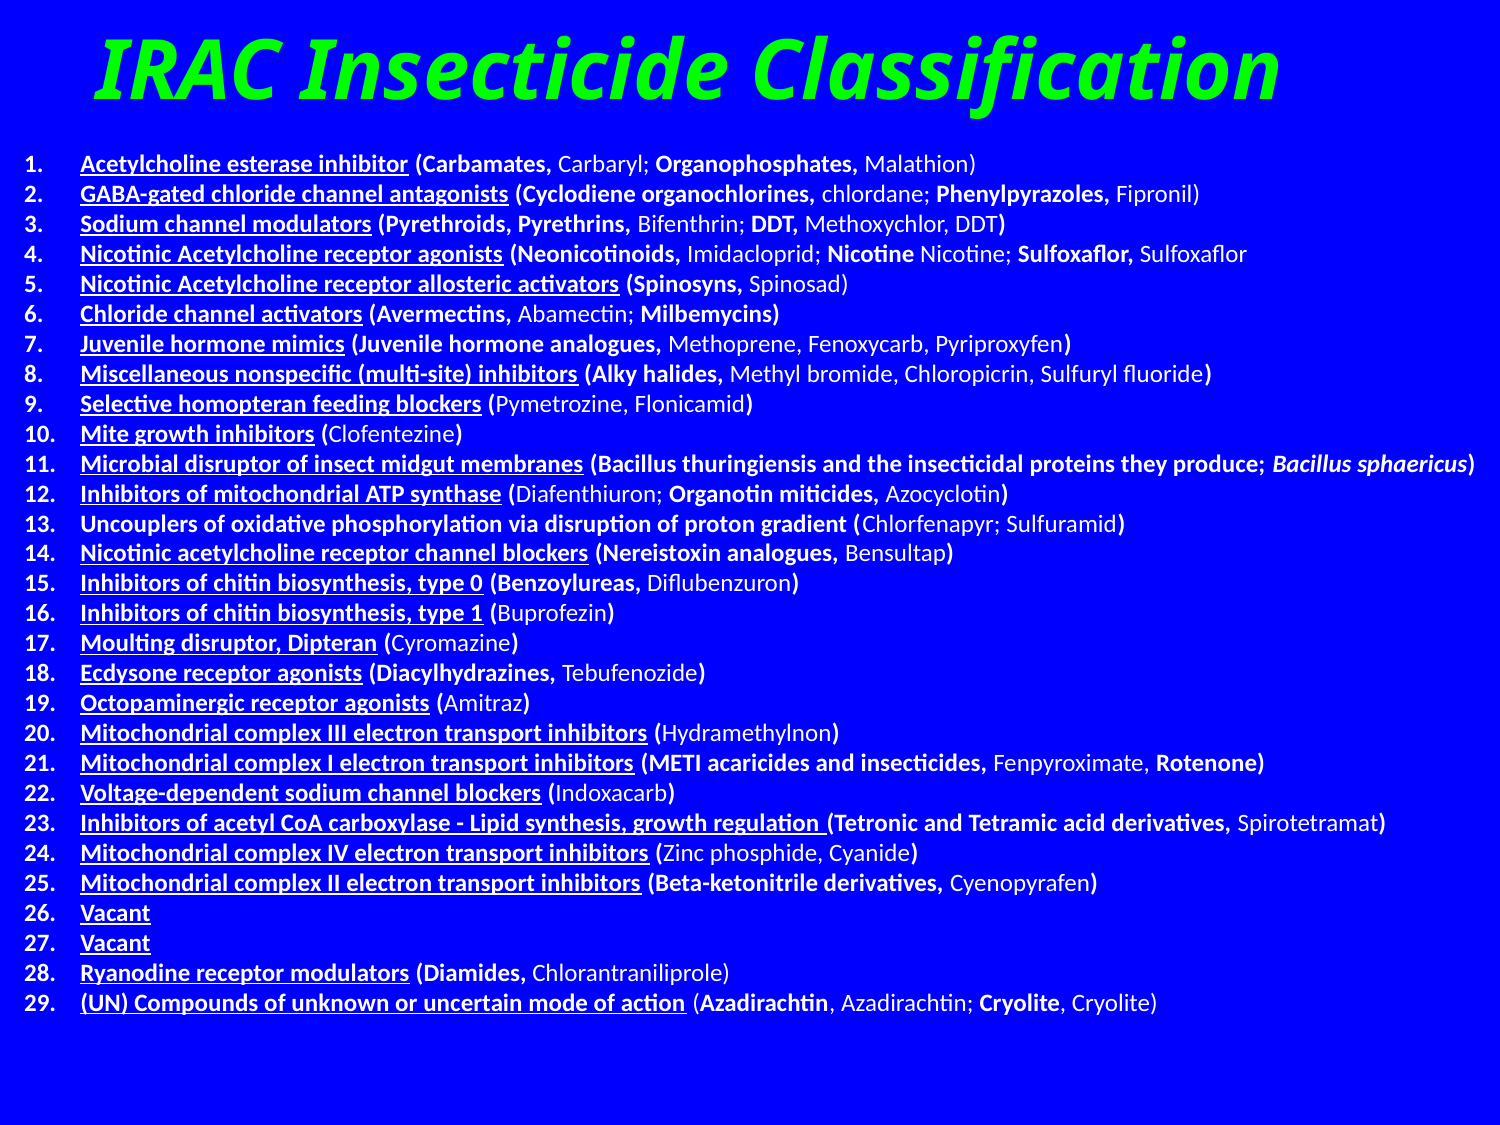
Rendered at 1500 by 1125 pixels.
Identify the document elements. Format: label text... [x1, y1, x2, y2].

text_box Acetylcholine esterase inhibitor (Carbamates, Carbaryl; Organophosphates, Malathion) GABA-gated chloride channel antagonists (Cyclodiene organochlorines, chlordane; Phenylpyrazoles, Fipronil) Sodium channel modulators (Pyrethroids, Pyrethrins, Bifenthrin; DDT, Methoxychlor, DDT) Nicotinic Acetylcholine receptor agonists (Neonicotinoids, Imidacloprid; Nicotine Nicotine; Sulfoxaflor, Sulfoxaflor Nicotinic Acetylcholine receptor allosteric activators (Spinosyns, Spinosad) Chloride channel activators (Avermectins, Abamectin; Milbemycins) Juvenile hormone mimics (Juvenile hormone analogues, Methoprene, Fenoxycarb, Pyriproxyfen) Miscellaneous nonspecific (multi-site) inhibitors (Alky halides, Methyl bromide, Chloropicrin, Sulfuryl fluoride) Selective homopteran feeding blockers (Pymetrozine, Flonicamid) Mite growth inhibitors (Clofentezine) Microbial disruptor of insect midgut membranes (Bacillus thuringiensis and the insecticidal proteins they produce; Bacillus sphaericus) Inhibitors of mitochondrial ATP synthase (Diafenthiuron; Organotin miticides, Azocyclotin) Uncouplers of oxidative phosphorylation via disruption of proton gradient (Chlorfenapyr; Sulfuramid) Nicotinic acetylcholine receptor channel blockers (Nereistoxin analogues, Bensultap) Inhibitors of chitin biosynthesis, type 0 (Benzoylureas, Diflubenzuron) Inhibitors of chitin biosynthesis, type 1 (Buprofezin) Moulting disruptor, Dipteran (Cyromazine) Ecdysone receptor agonists (Diacylhydrazines, Tebufenozide) Octopaminergic receptor agonists (Amitraz) Mitochondrial complex III electron transport inhibitors (Hydramethylnon) Mitochondrial complex I electron transport inhibitors (METI acaricides and insecticides, Fenpyroximate, Rotenone) Voltage-dependent sodium channel blockers (Indoxacarb) Inhibitors of acetyl CoA carboxylase - Lipid synthesis, growth regulation (Tetronic and Tetramic acid derivatives, Spirotetramat) Mitochondrial complex IV electron transport inhibitors (Zinc phosphide, Cyanide) Mitochondrial complex II electron transport inhibitors (Beta-ketonitrile derivatives, Cyenopyrafen) Vacant Vacant Ryanodine receptor modulators (Diamides, Chlorantraniliprole) (UN) Compounds of unknown or uncertain mode of action (Azadirachtin, Azadirachtin; Cryolite, Cryolite) [9, 140, 1500, 1024]
text_box IRAC Insecticide Classification [81, 8, 1438, 124]
